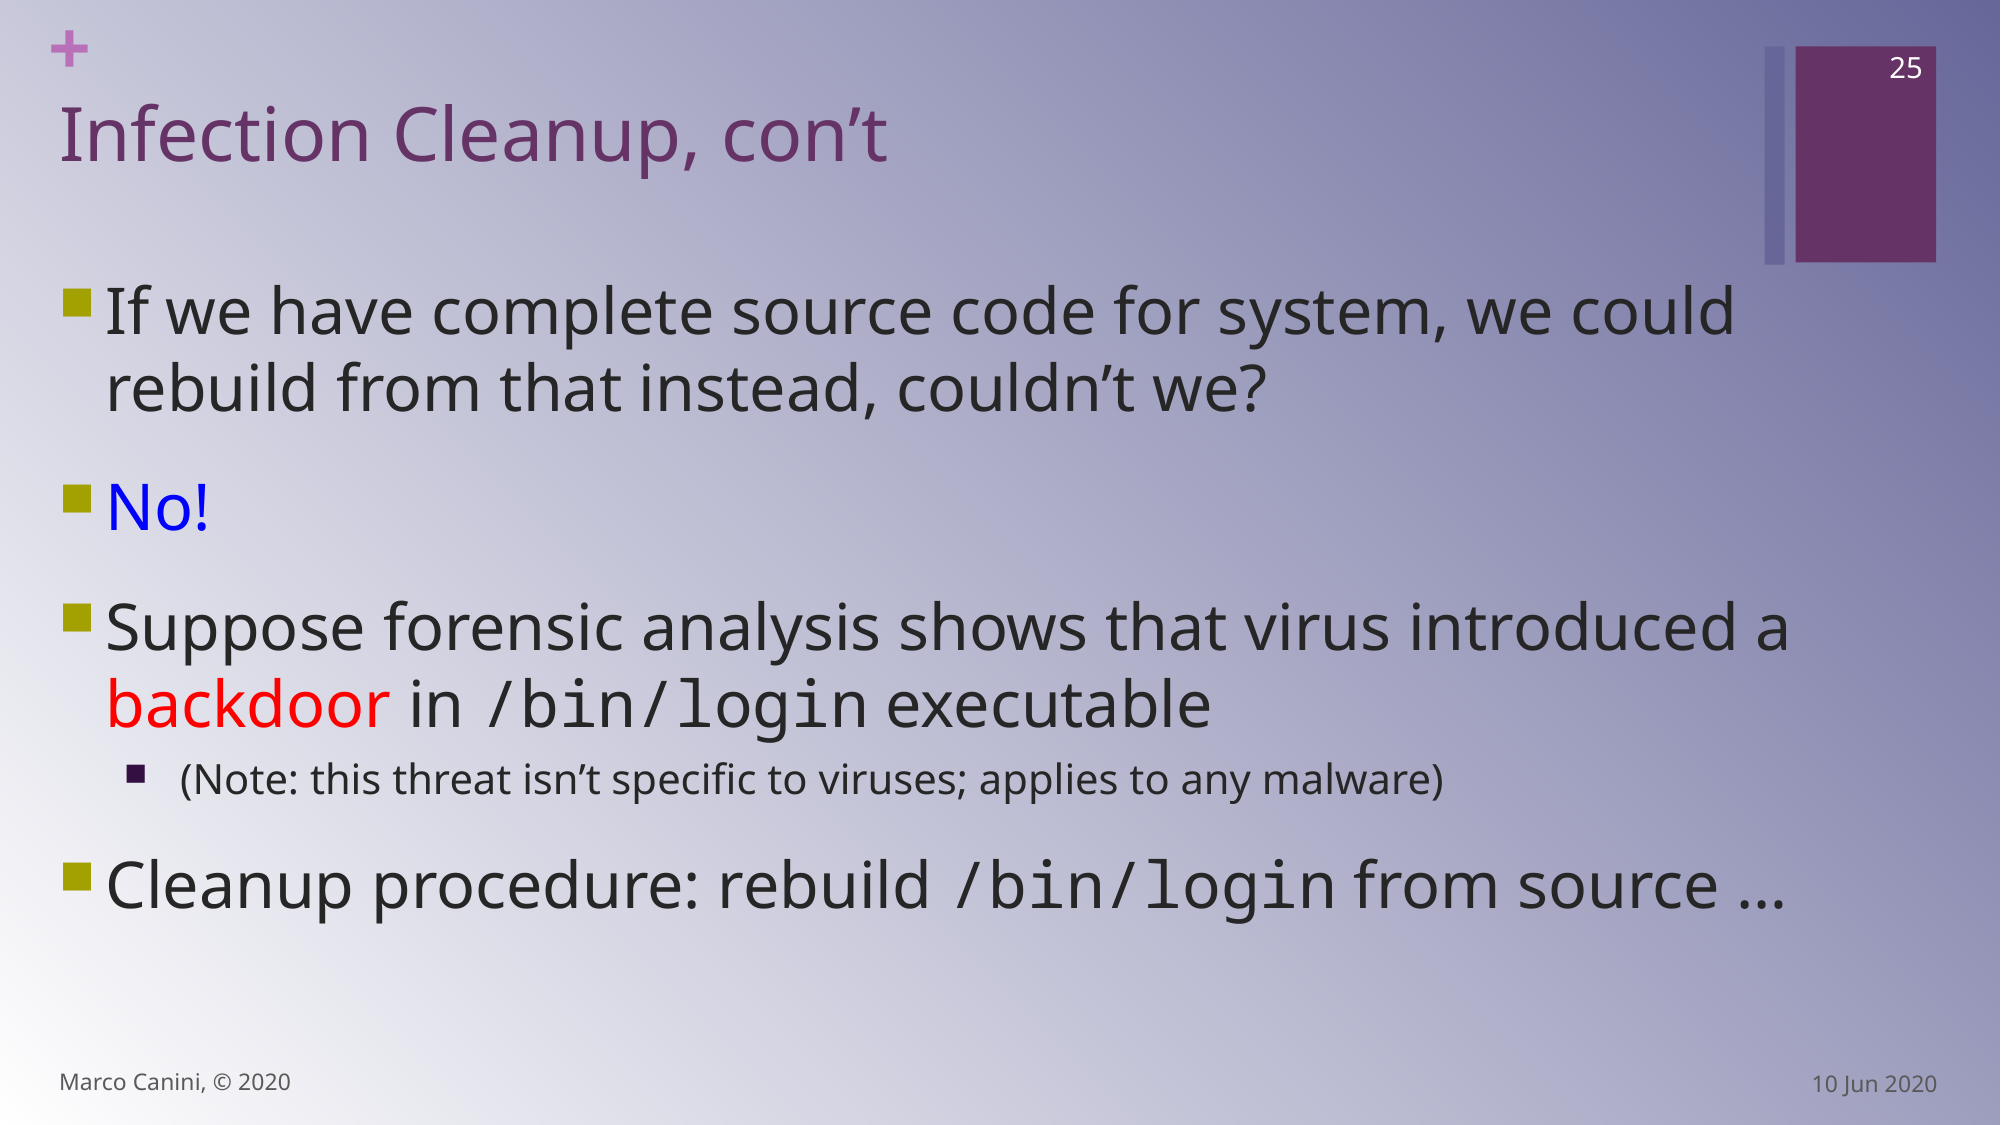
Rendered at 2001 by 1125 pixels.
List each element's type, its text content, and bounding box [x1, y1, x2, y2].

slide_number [1486, 1053, 1953, 1114]
list If we have complete source code for system, we could rebuild from that instead, couldn’t we? No! Suppose forensic analysis shows that virus introduced a backdoor in /bin/login executable (Note: this threat isn’t specific to viruses; applies to any malware) Cleanup procedure: rebuild /bin/login from source … [44, 262, 1953, 1054]
footer Marco Canini, © 2020 [44, 1053, 1384, 1114]
slide_number 25 [1816, 39, 1938, 100]
title Infection Cleanup, con’t [44, 79, 1762, 262]
